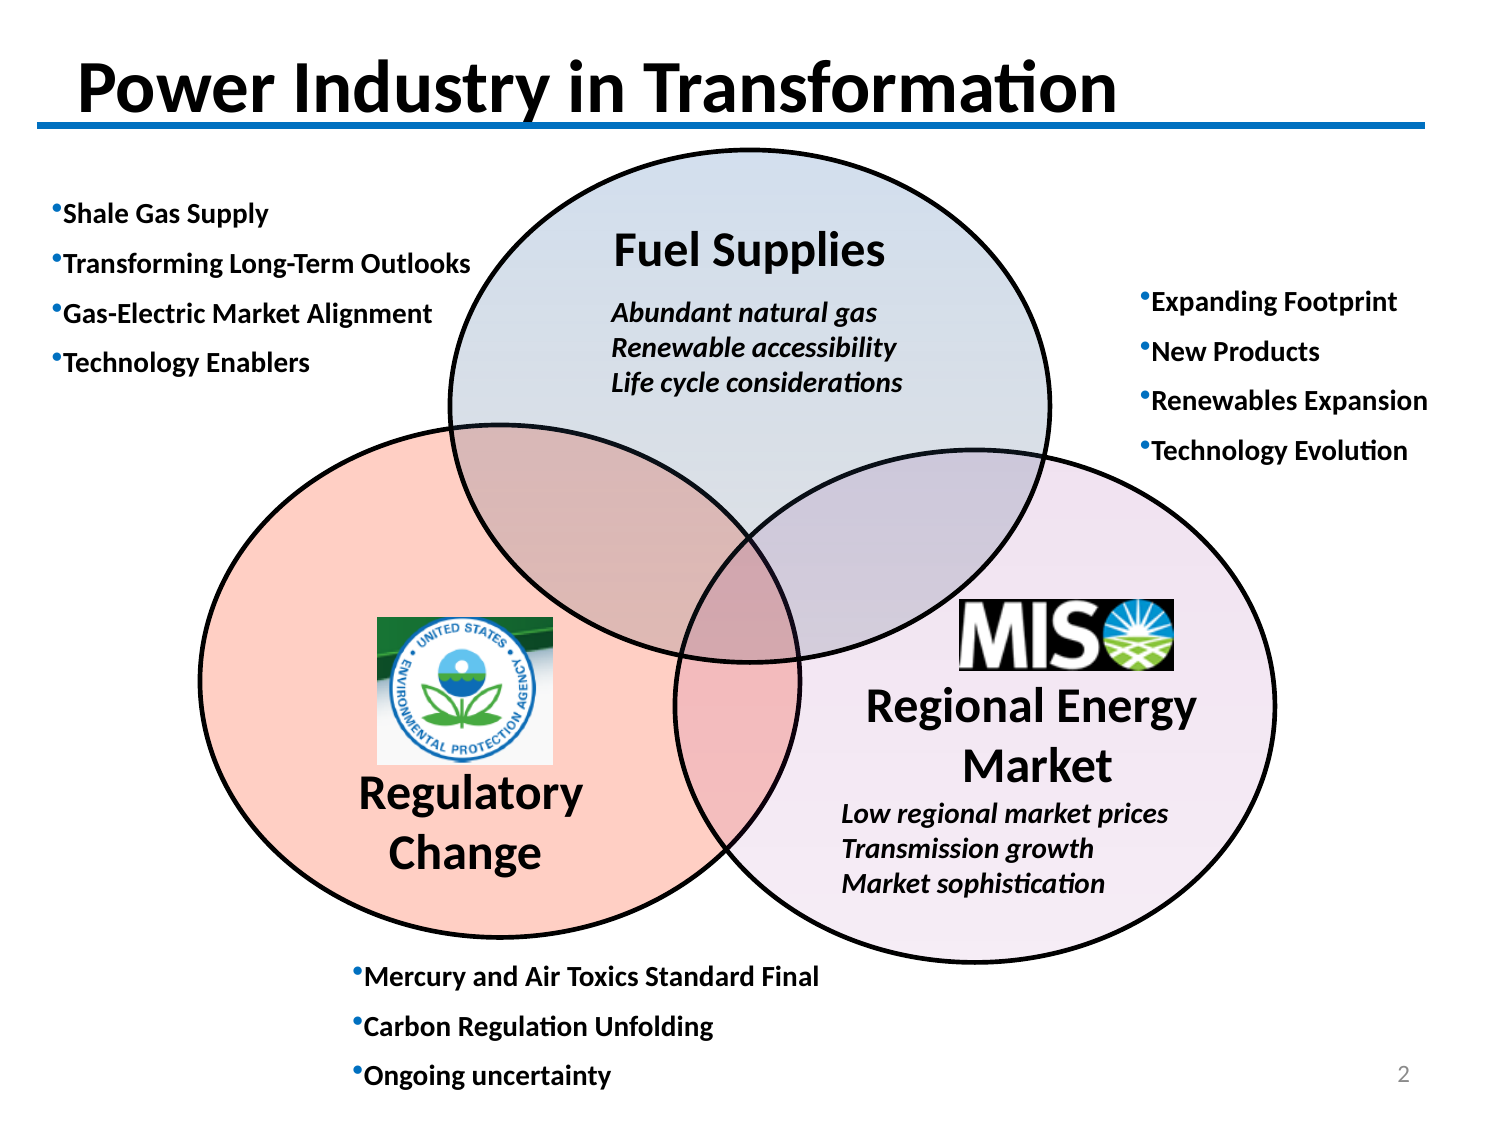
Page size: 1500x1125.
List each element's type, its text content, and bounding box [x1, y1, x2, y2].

picture [959, 599, 1174, 671]
text_box [674, 656, 1160, 963]
text_box [449, 149, 1050, 663]
text_box Low regional market prices Transmission growth Market sophistication [826, 800, 1184, 908]
slide_number 2 [1074, 1042, 1425, 1103]
text_box [199, 428, 726, 924]
text_box [941, 457, 1251, 605]
text_box [1184, 800, 1255, 890]
text_box Shale Gas Supply Transforming Long-Term Outlooks Gas-Electric Market Alignment Technology Enablers [36, 187, 537, 386]
text_box Mercury and Air Toxics Standard Final Carbon Regulation Unfolding Ongoing uncertainty [337, 949, 903, 1099]
text_box Expanding Footprint New Products Renewables Expansion Technology Evolution [1125, 275, 1475, 474]
text_box MISO Regional Energy Market [774, 605, 1300, 800]
picture [377, 617, 553, 765]
text_box EPA Regulatory Change [343, 692, 599, 948]
text_box Power Industry in Transformation [62, 30, 1497, 135]
text_box Fuel Supplies [598, 209, 901, 284]
text_box Abundant natural gas Renewable accessibility Life cycle considerations [596, 286, 918, 441]
